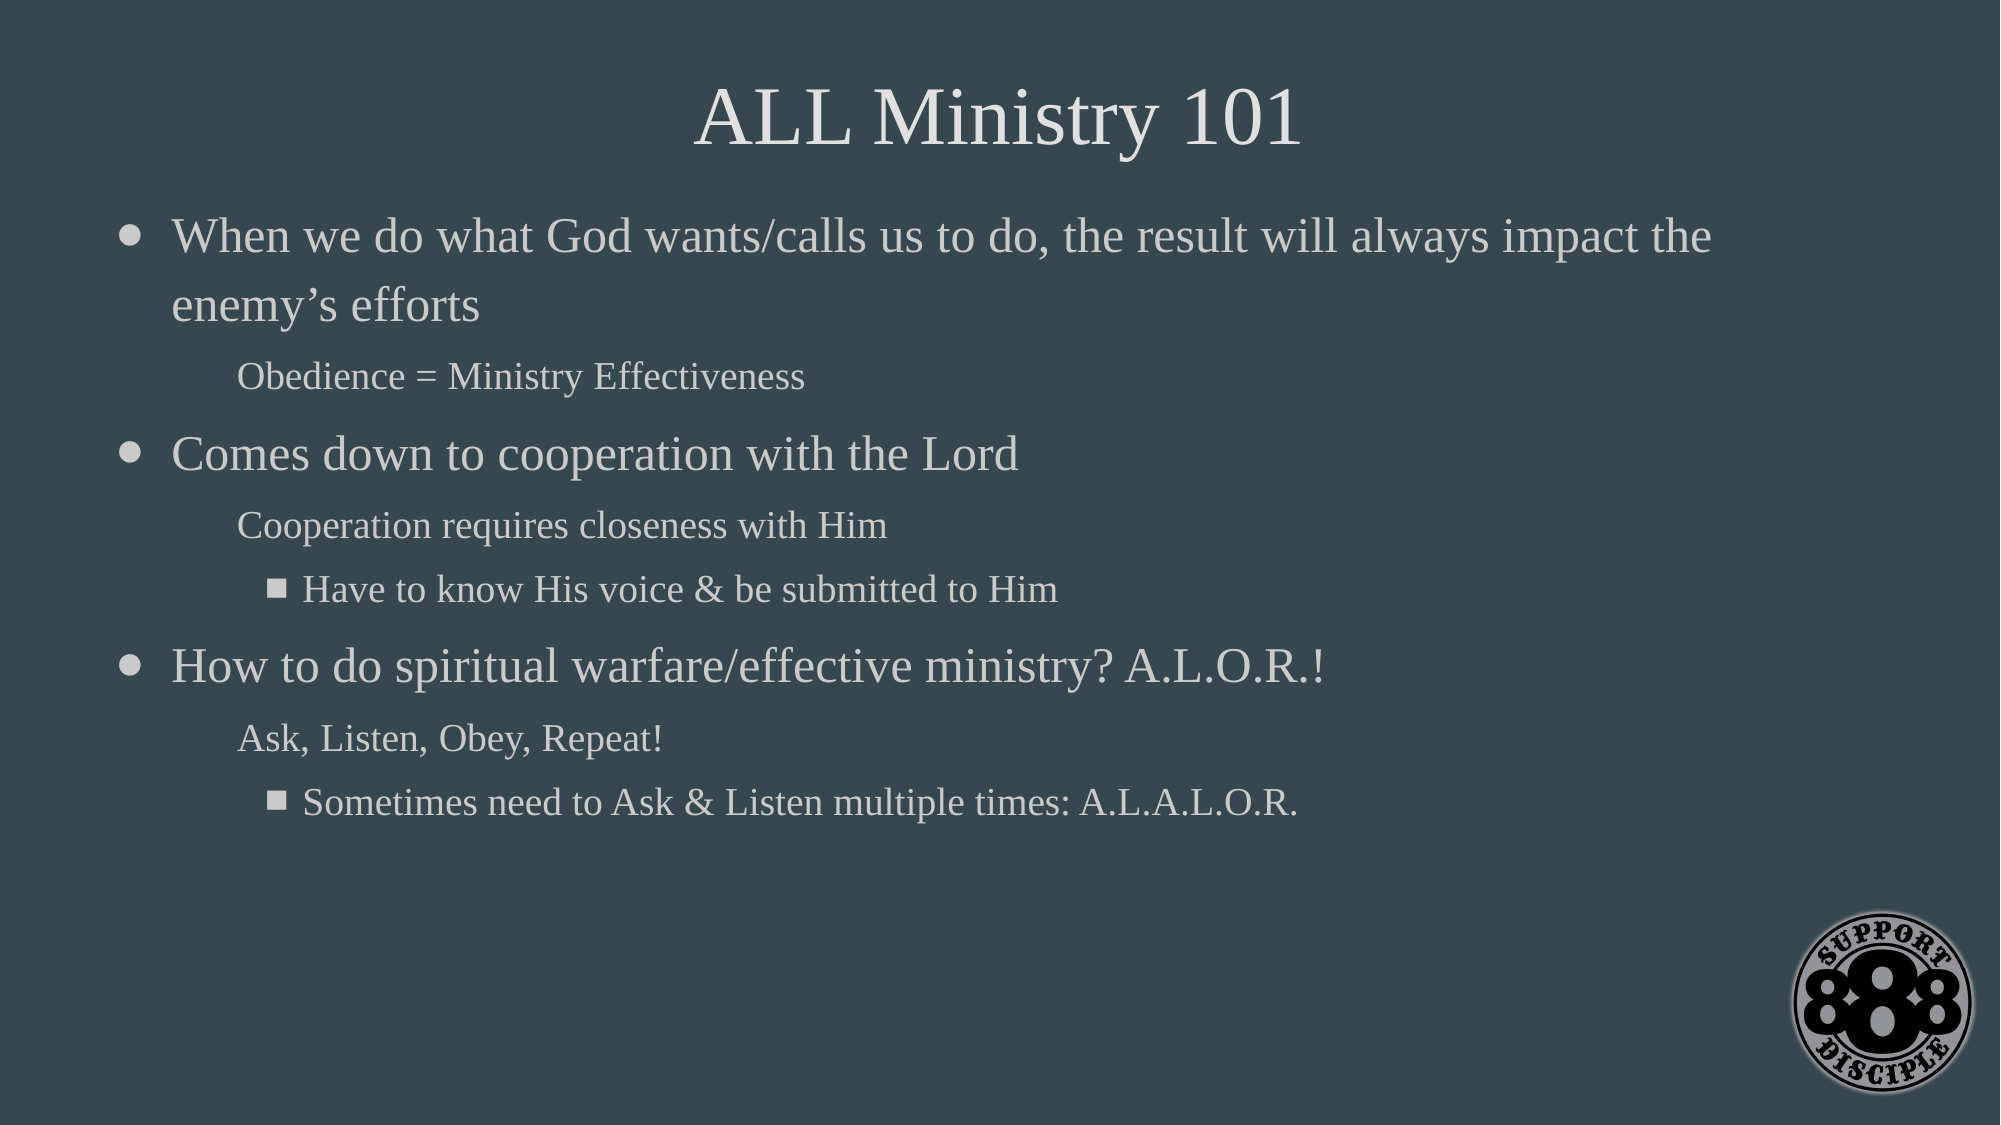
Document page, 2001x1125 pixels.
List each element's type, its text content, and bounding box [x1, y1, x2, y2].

list When we do what God wants/calls us to do, the result will always impact the enemy’s efforts Obedience = Ministry Effectiveness Comes down to cooperation with the Lord Cooperation requires closeness with Him Have to know His voice & be submitted to Him How to do spiritual warfare/effective ministry? A.L.O.R.! Ask, Listen, Obey, Repeat! Sometimes need to Ask & Listen multiple times: A.L.A.L.O.R. [99, 185, 1900, 1000]
picture [1773, 894, 1991, 1112]
title ALL Ministry 101 [99, 37, 1900, 185]
